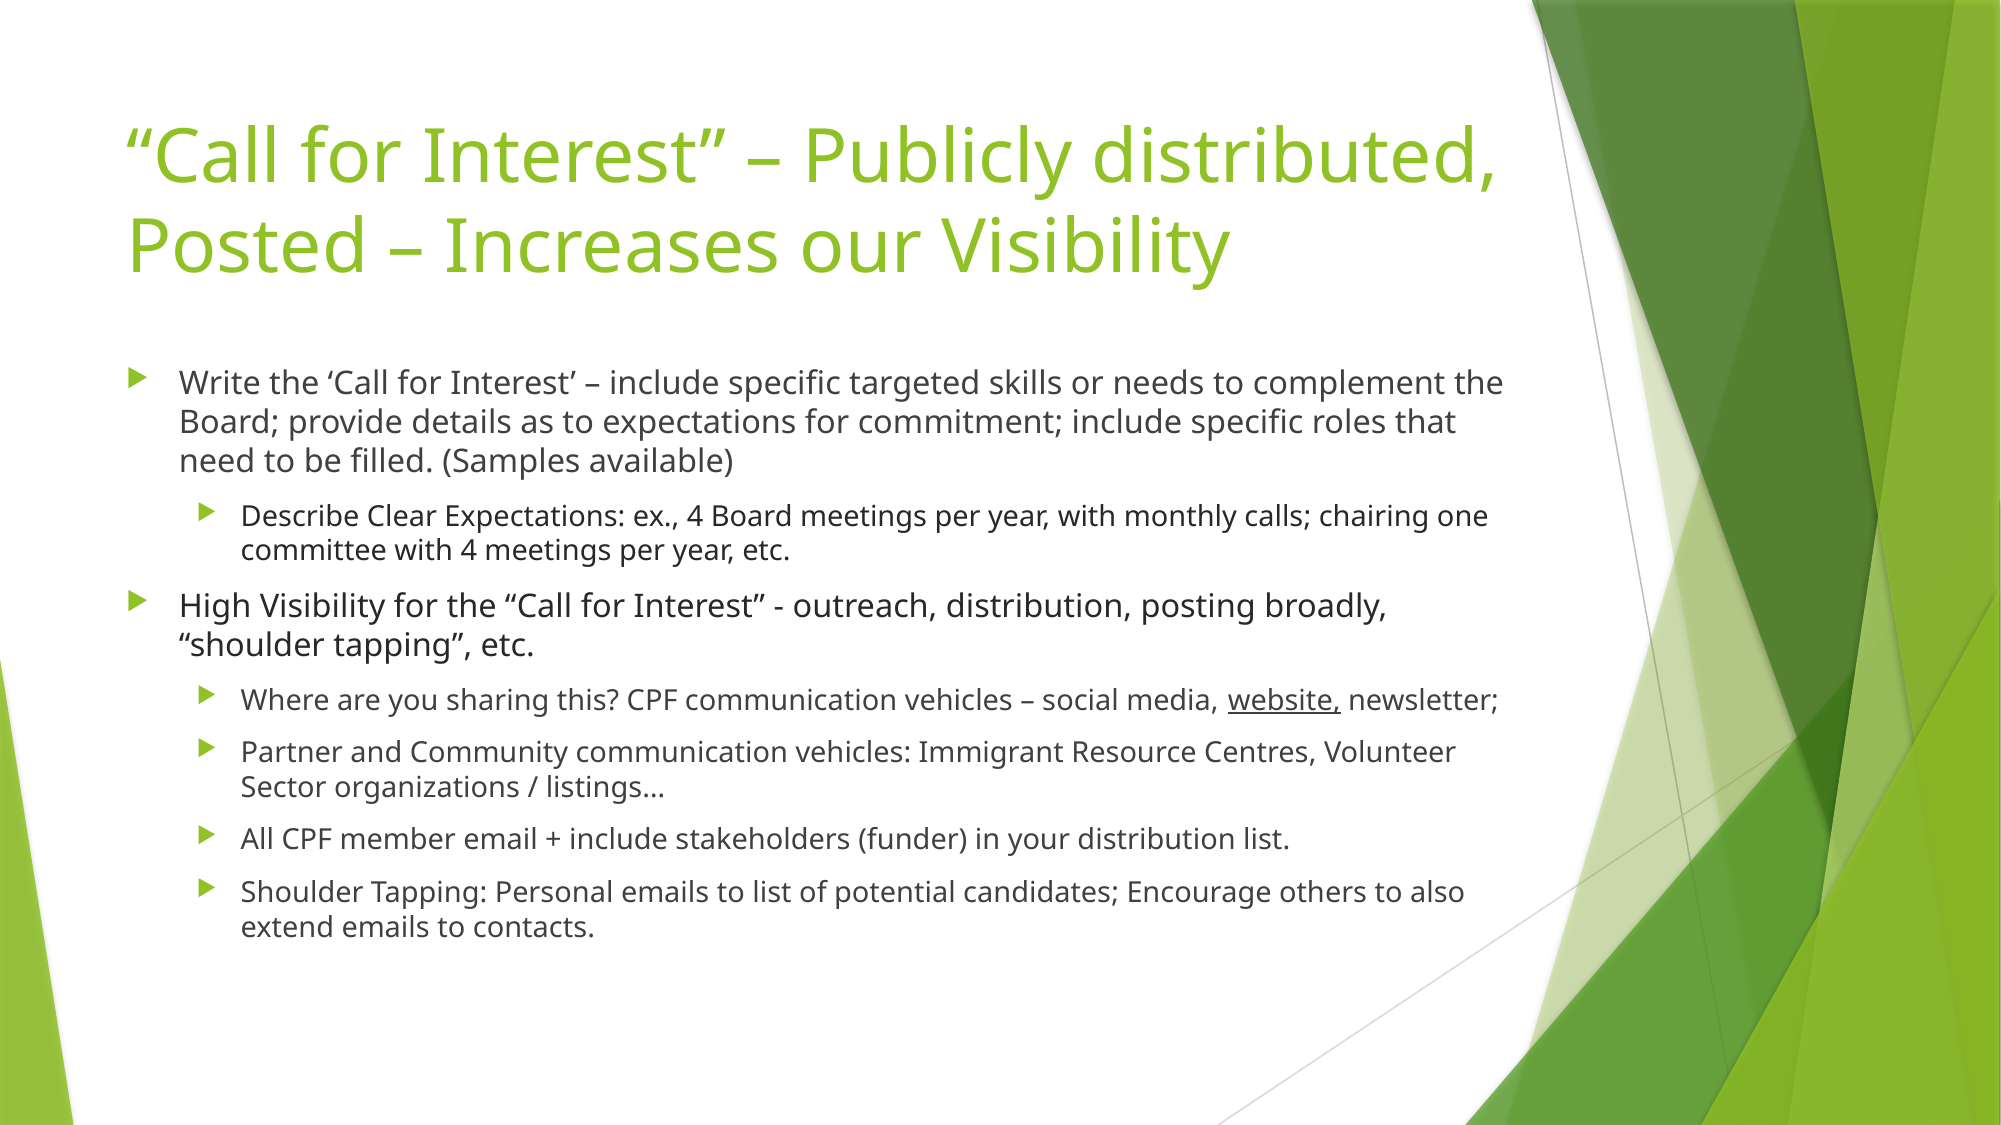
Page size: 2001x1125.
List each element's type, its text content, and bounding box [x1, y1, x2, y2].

list Write the ‘Call for Interest’ – include specific targeted skills or needs to complement the Board; provide details as to expectations for commitment; include specific roles that need to be filled. (Samples available) Describe Clear Expectations: ex., 4 Board meetings per year, with monthly calls; chairing one committee with 4 meetings per year, etc. High Visibility for the “Call for Interest” - outreach, distribution, posting broadly, “shoulder tapping”, etc. Where are you sharing this? CPF communication vehicles – social media, website, newsletter; Partner and Community communication vehicles: Immigrant Resource Centres, Volunteer Sector organizations / listings… All CPF member email + include stakeholders (funder) in your distribution list. Shoulder Tapping: Personal emails to list of potential candidates; Encourage others to also extend emails to contacts. [111, 354, 1522, 992]
title “Call for Interest” – Publicly distributed, Posted – Increases our Visibility [111, 99, 1522, 317]
